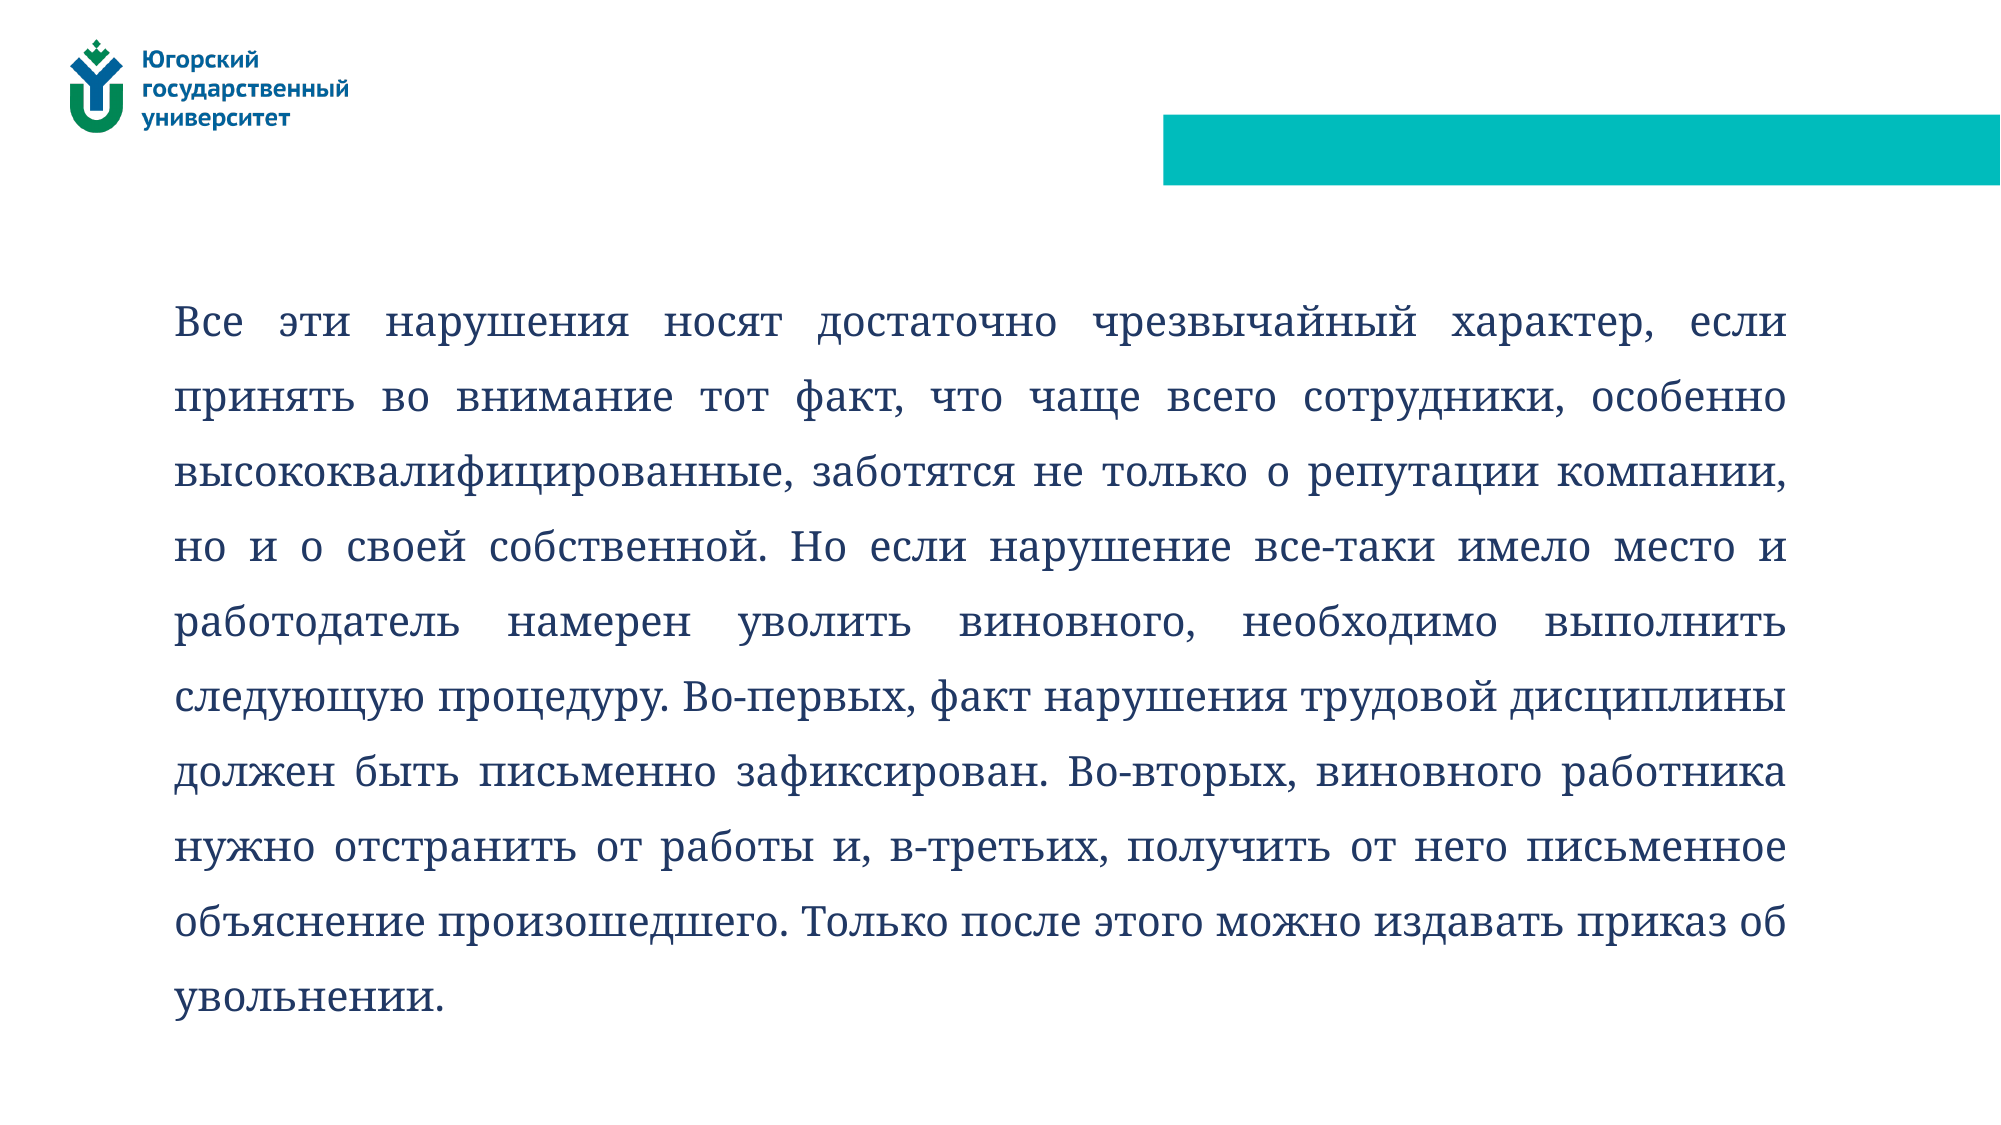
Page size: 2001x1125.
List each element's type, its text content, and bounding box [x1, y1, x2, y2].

text_box Все эти нарушения носят достаточно чрезвычайный характер, если принять во внимание тот факт, что чаще всего сотрудники, особенно высококвалифицированные, заботятся не только о репутации компании, но и о своей собственной. Но если нарушение все-таки имело место и работодатель намерен уволить виновного, необходимо выполнить следующую процедуру. Во-первых, факт нарушения трудовой дисциплины должен быть письменно зафиксирован. Во-вторых, виновного работника нужно отстранить от работы и, в-третьих, получить от него письменное объяснение произошедшего. Только после этого можно издавать приказ об увольнении. [159, 262, 1803, 1028]
text_box [1162, 114, 2000, 186]
picture [70, 39, 348, 133]
